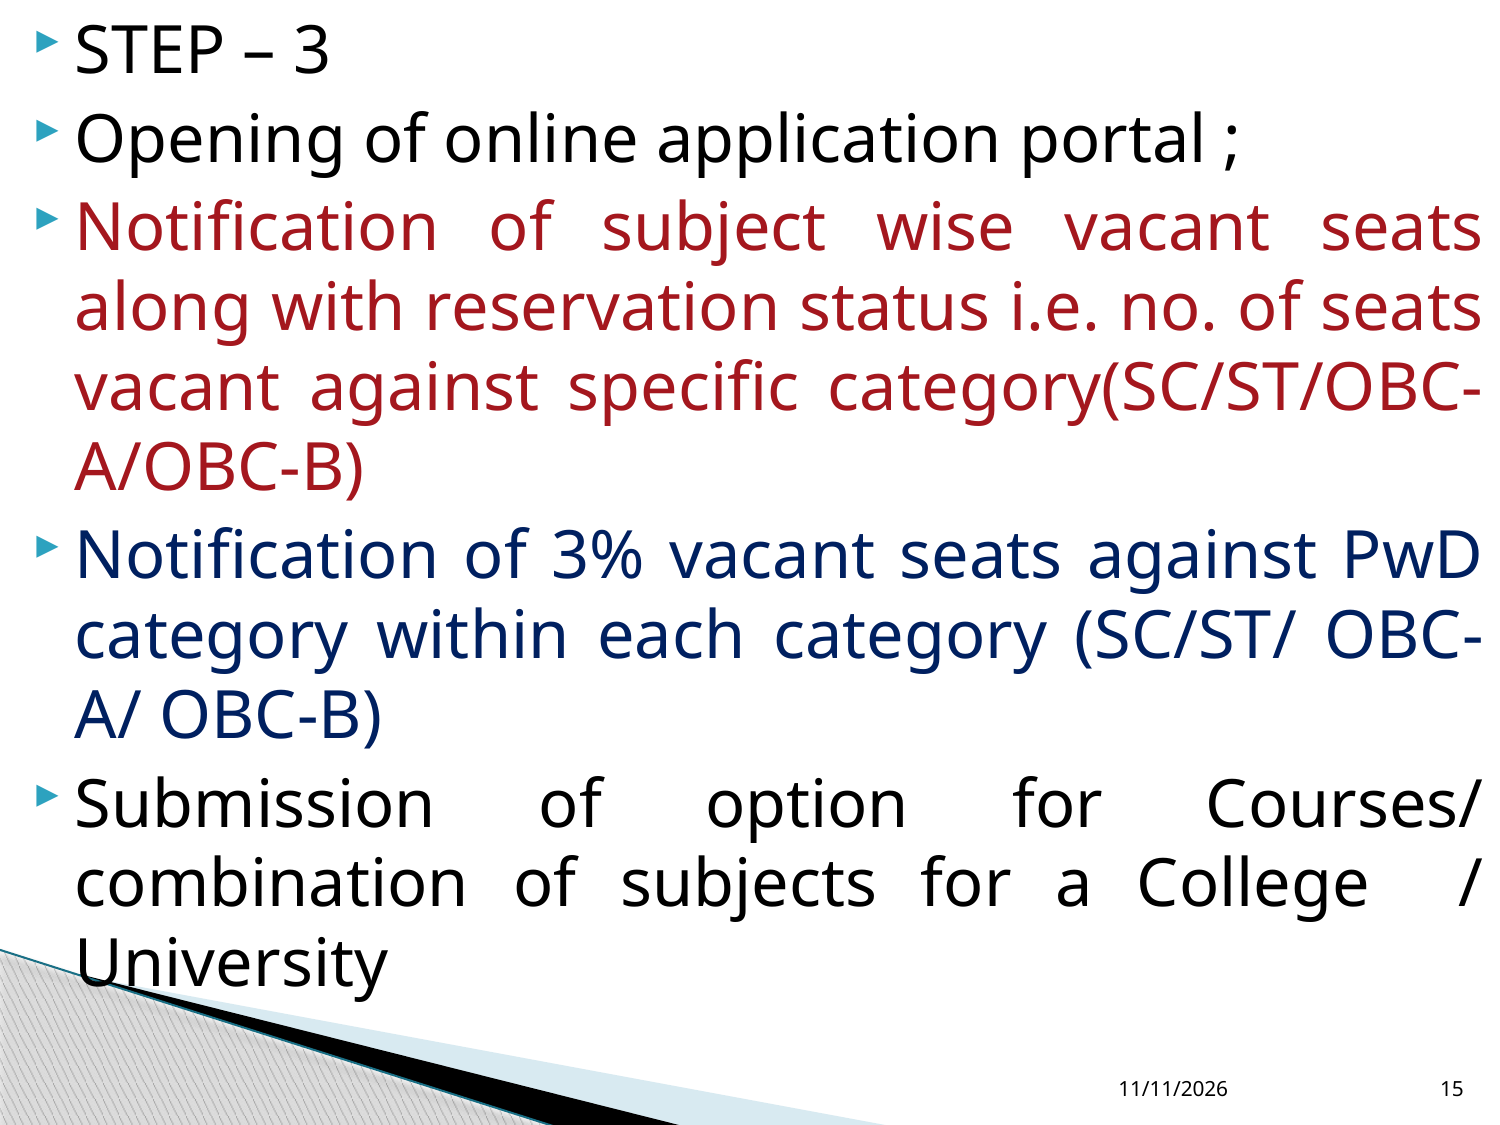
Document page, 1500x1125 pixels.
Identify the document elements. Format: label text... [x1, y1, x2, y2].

slide_number 15 [1418, 1051, 1479, 1112]
list STEP – 3 Opening of online application portal ; Notification of subject wise vacant seats along with reservation status i.e. no. of seats vacant against specific category(SC/ST/OBC-A/OBC-B) Notification of 3% vacant seats against PwD category within each category (SC/ST/ OBC-A/ OBC-B) Submission of option for Courses/ combination of subjects for a College / University [0, 0, 1500, 1025]
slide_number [1103, 1051, 1418, 1112]
